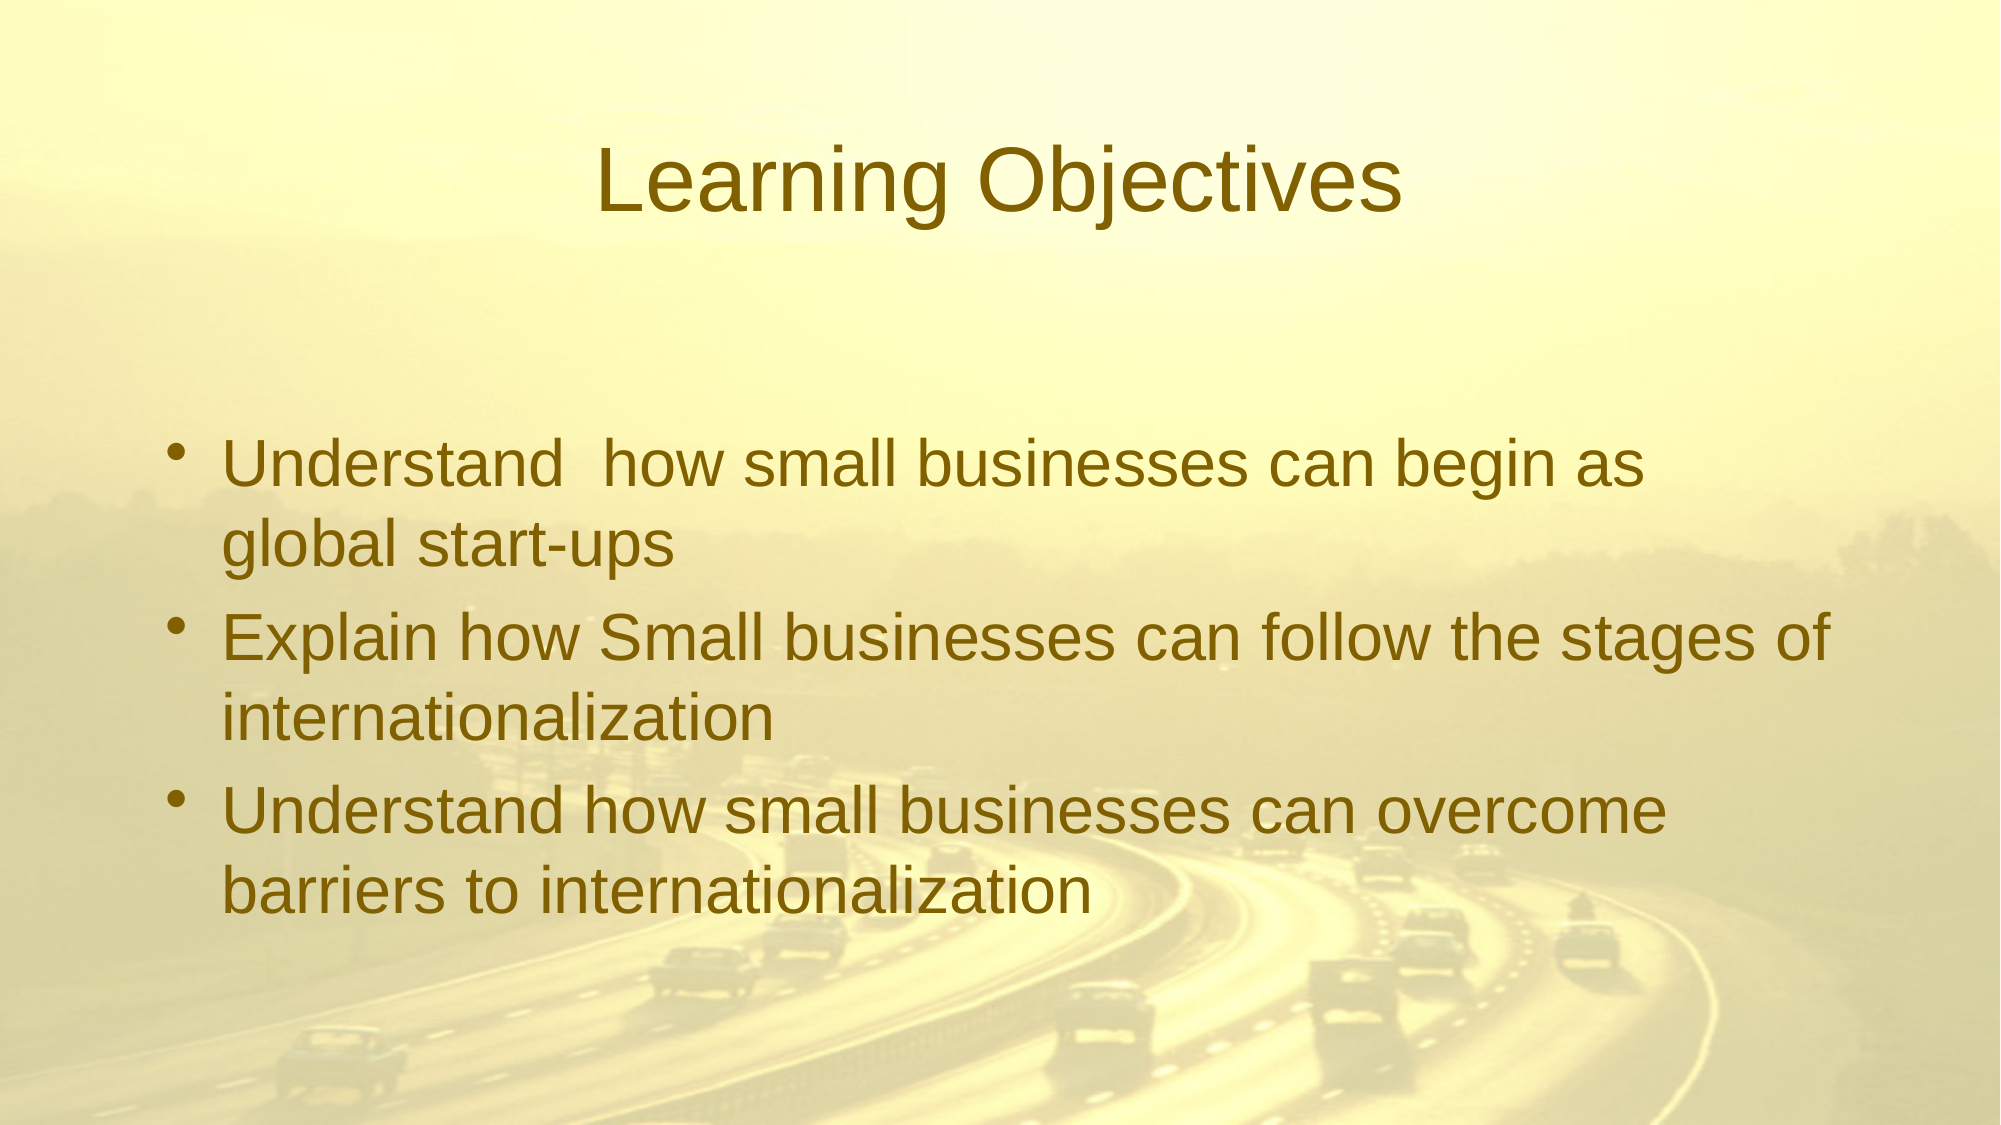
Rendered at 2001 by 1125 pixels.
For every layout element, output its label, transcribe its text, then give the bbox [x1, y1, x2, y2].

title Learning Objectives [150, 87, 1850, 263]
list Understand how small businesses can begin as global start-ups Explain how Small businesses can follow the stages of internationalization Understand how small businesses can overcome barriers to internationalization [150, 412, 1850, 1000]
picture [0, 0, 2001, 1125]
